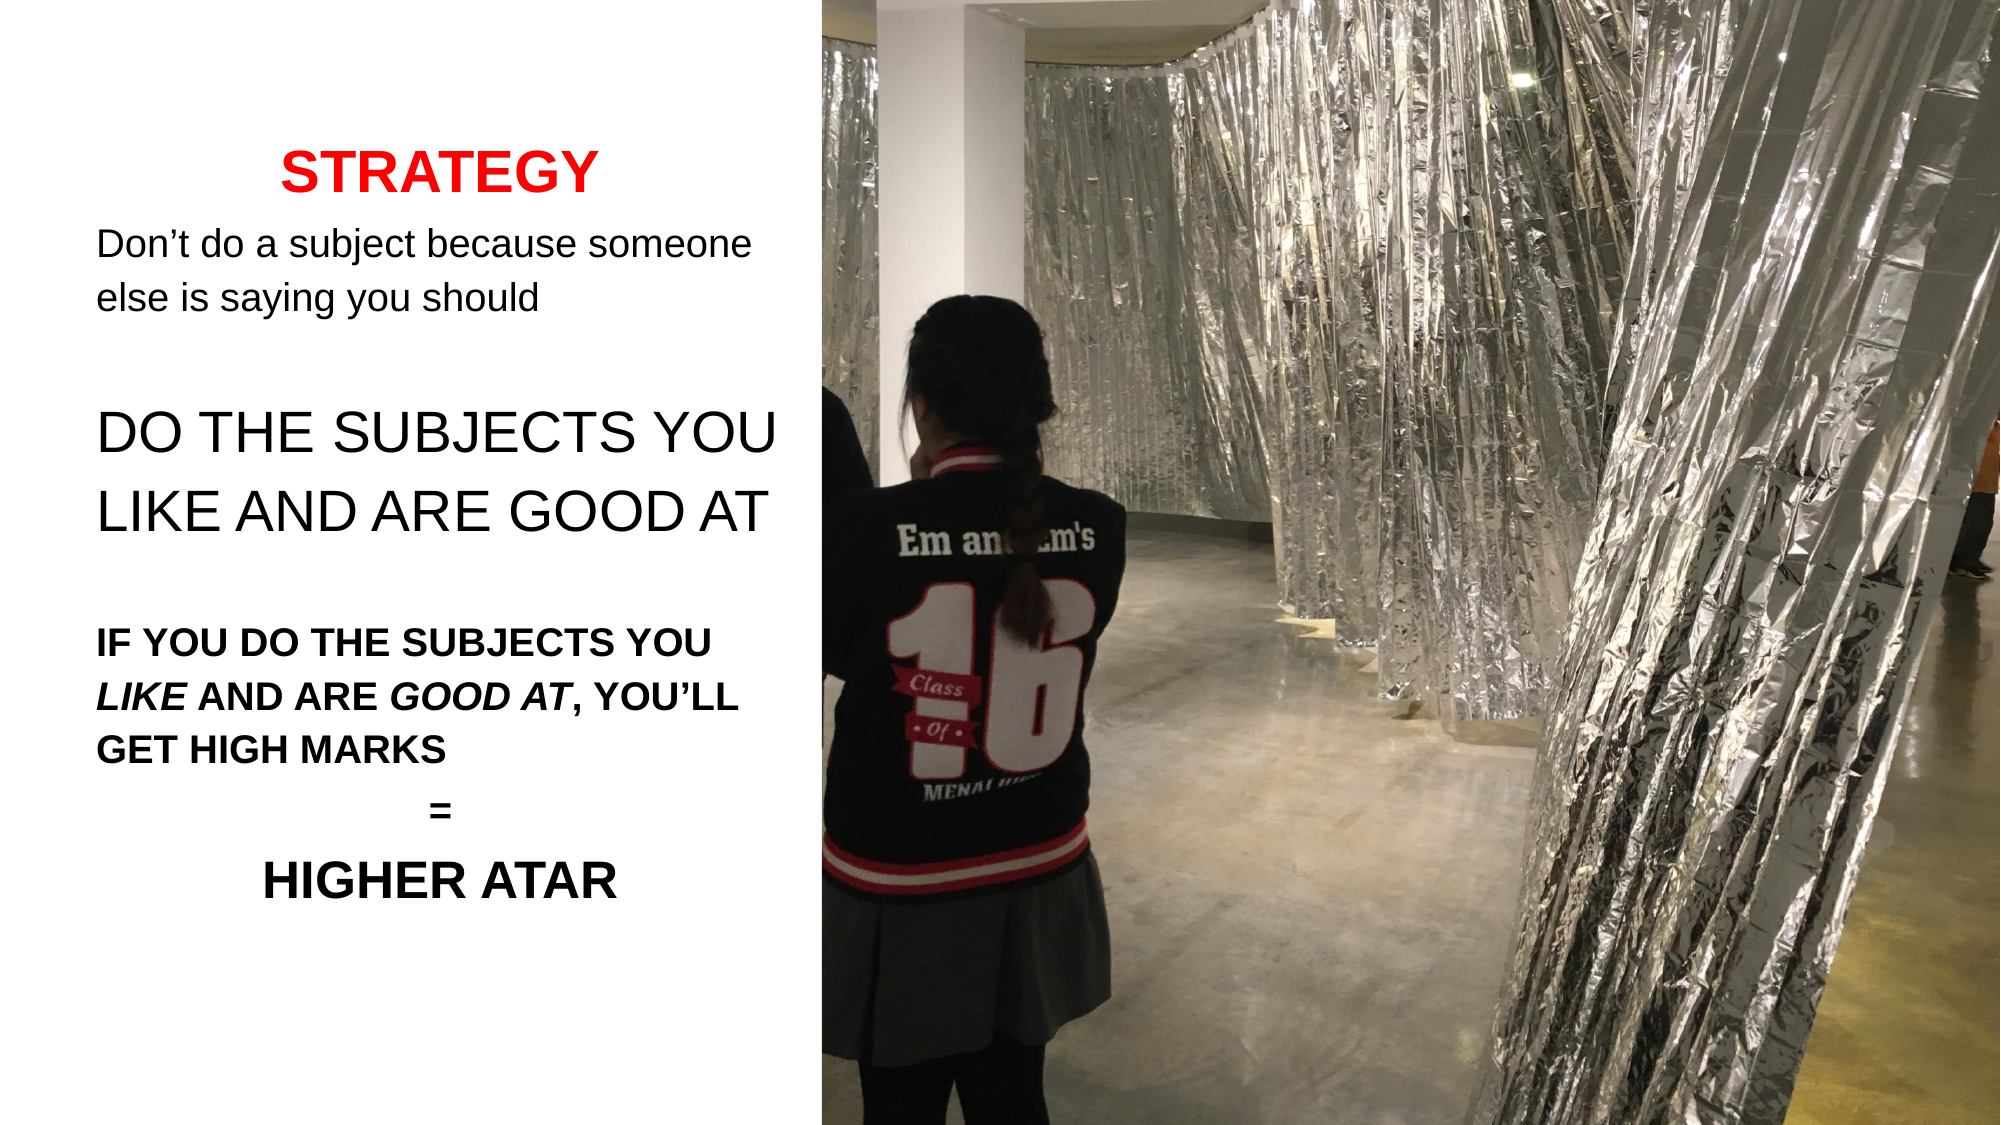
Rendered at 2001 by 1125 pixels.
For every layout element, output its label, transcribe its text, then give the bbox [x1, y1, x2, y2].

picture [821, 0, 2000, 1125]
text_box STRATEGY Don’t do a subject because someone else is saying you should DO THE SUBJECTS YOU LIKE AND ARE GOOD AT IF YOU DO THE SUBJECTS YOU LIKE AND ARE GOOD AT, YOU’LL GET HIGH MARKS = HIGHER ATAR [80, 118, 800, 1011]
